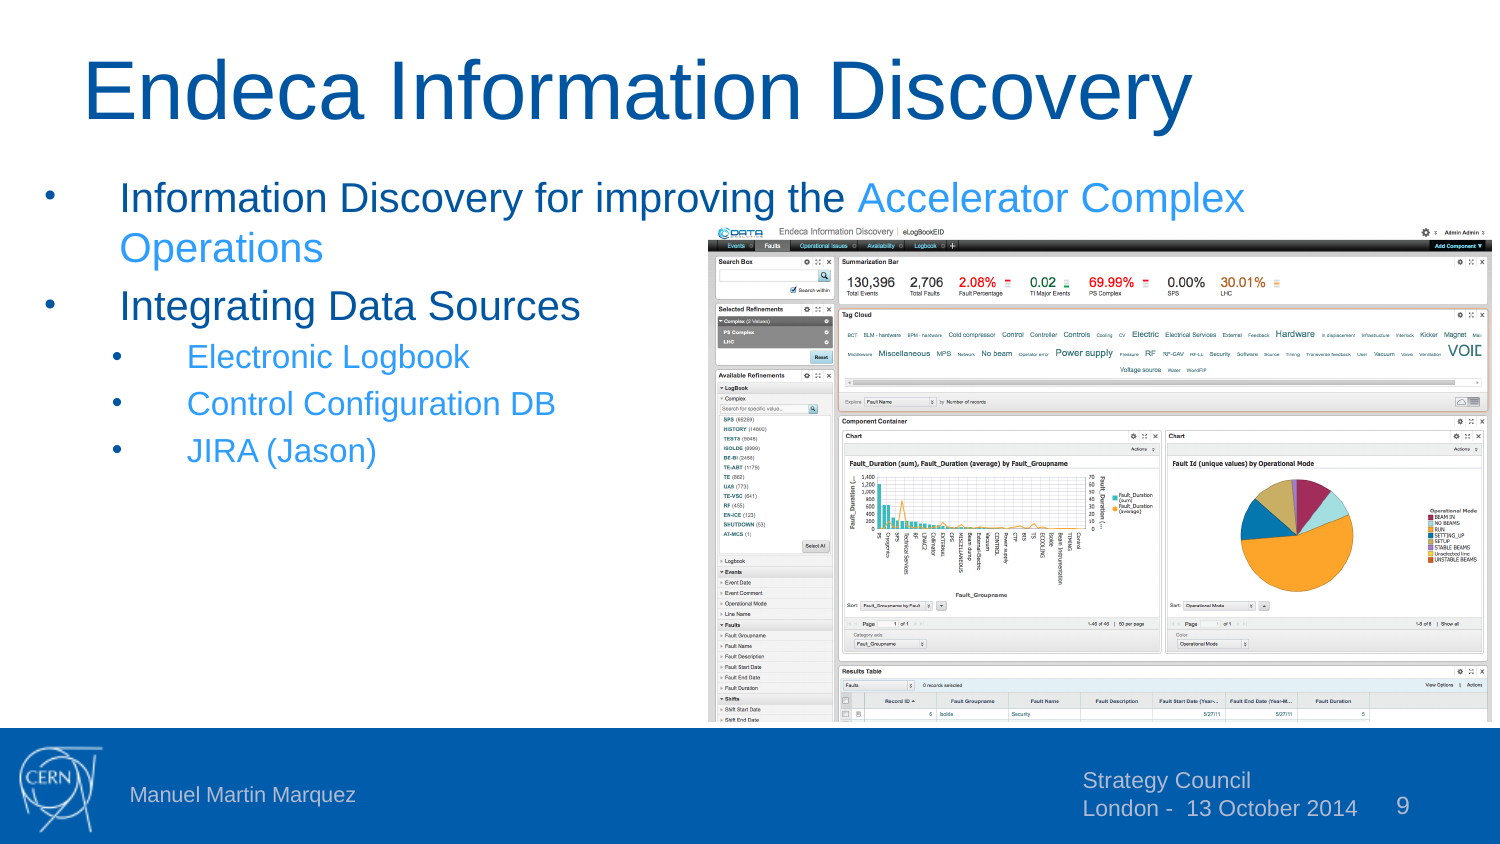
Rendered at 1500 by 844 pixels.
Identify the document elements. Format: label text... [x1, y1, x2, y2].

list Information Discovery for improving the Accelerator Complex Operations Integrating Data Sources Electronic Logbook Control Configuration DB JIRA (Jason) [23, 163, 1425, 689]
slide_number Manuel Martin Marquez [114, 771, 465, 817]
footer Strategy Council London - 13 October 2014 [1067, 759, 1403, 827]
slide_number 9 [1403, 782, 1425, 827]
picture [708, 226, 1492, 722]
title Endeca Information Discovery [75, 28, 1425, 145]
